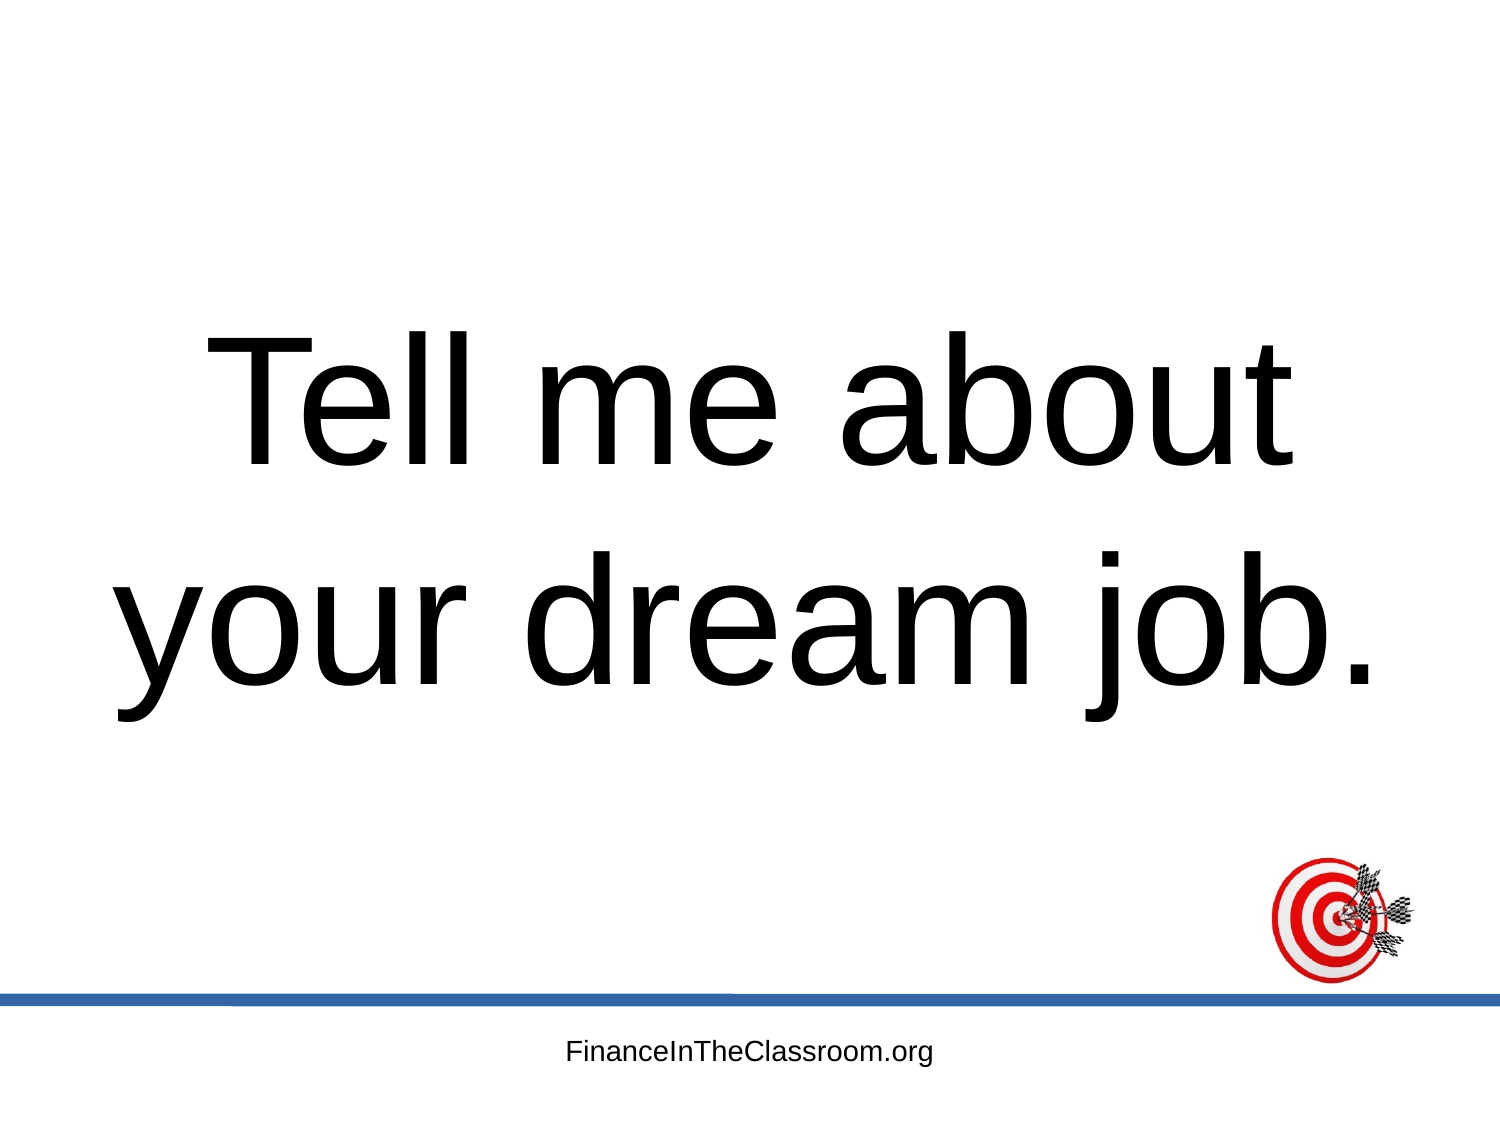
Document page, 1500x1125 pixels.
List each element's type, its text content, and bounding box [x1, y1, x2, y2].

picture [1262, 849, 1419, 992]
text_box Tell me about your dream job. [112, 281, 1388, 722]
text_box FinanceInTheClassroom.org [512, 1024, 988, 1075]
